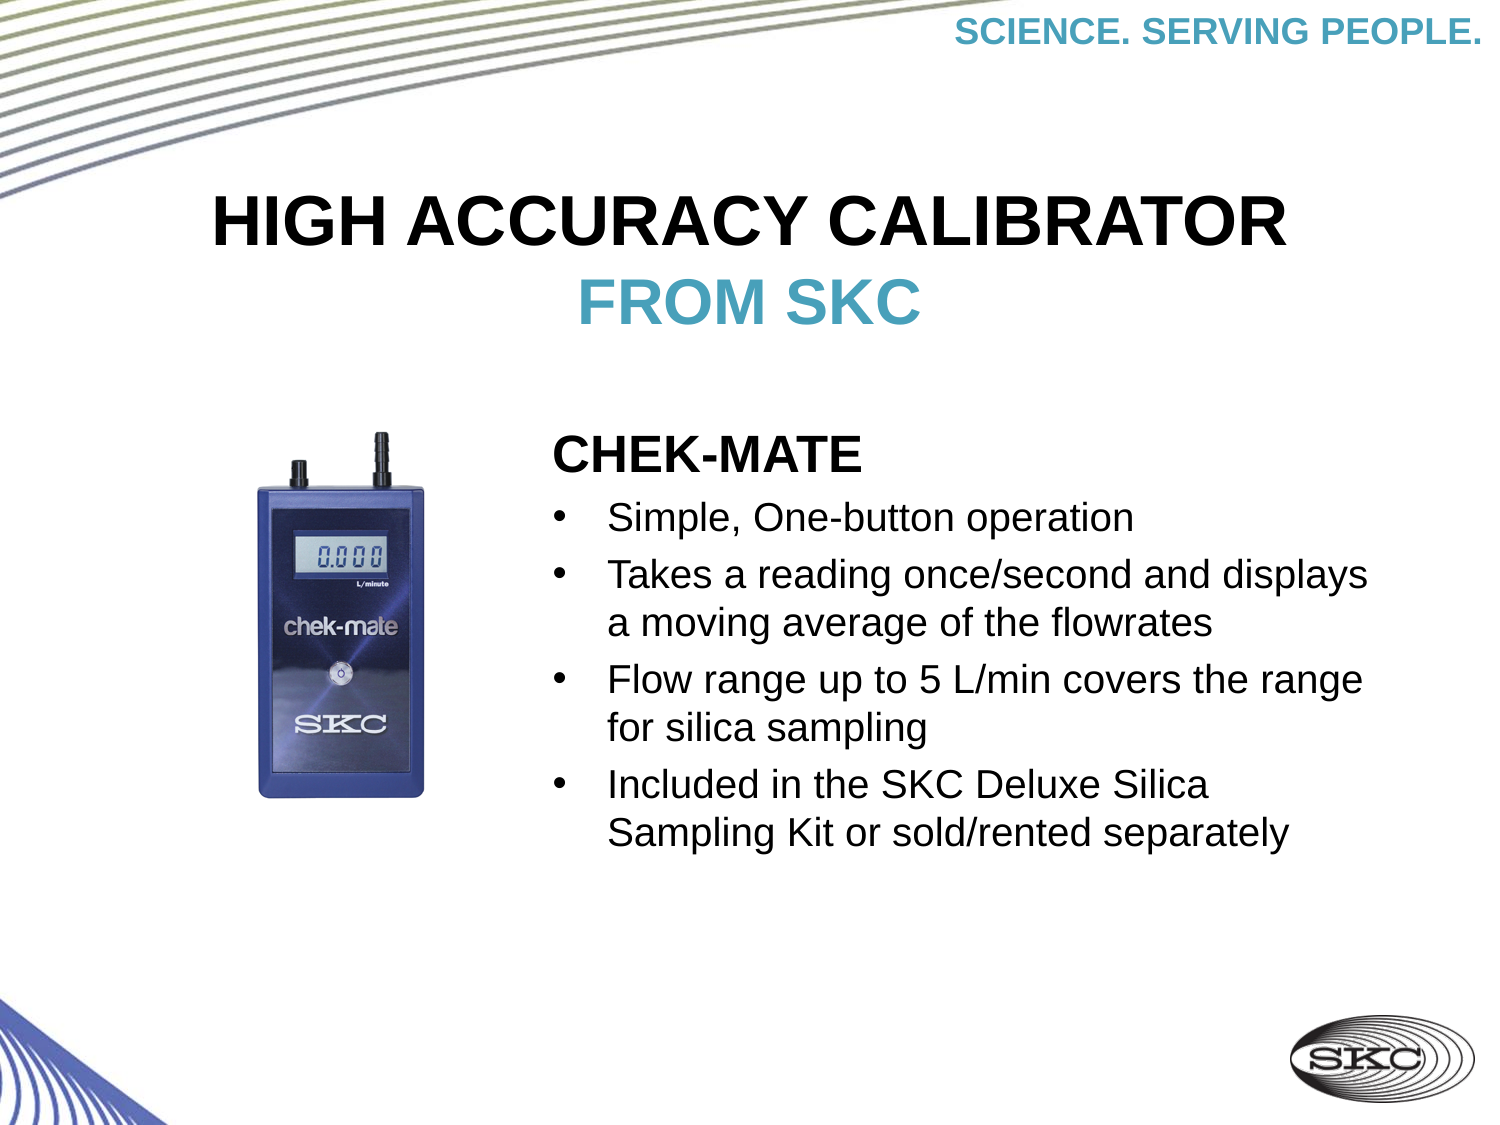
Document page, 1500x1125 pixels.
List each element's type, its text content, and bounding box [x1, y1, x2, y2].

title High accuracy calibrator from skc [62, 162, 1438, 350]
picture [0, 0, 1500, 1125]
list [237, 416, 447, 823]
list CHEK-MATE Simple, One-button operation Takes a reading once/second and displays a moving average of the flowrates Flow range up to 5 L/min covers the range for silica sampling Included in the SKC Deluxe Silica Sampling Kit or sold/rented separately [537, 412, 1392, 906]
